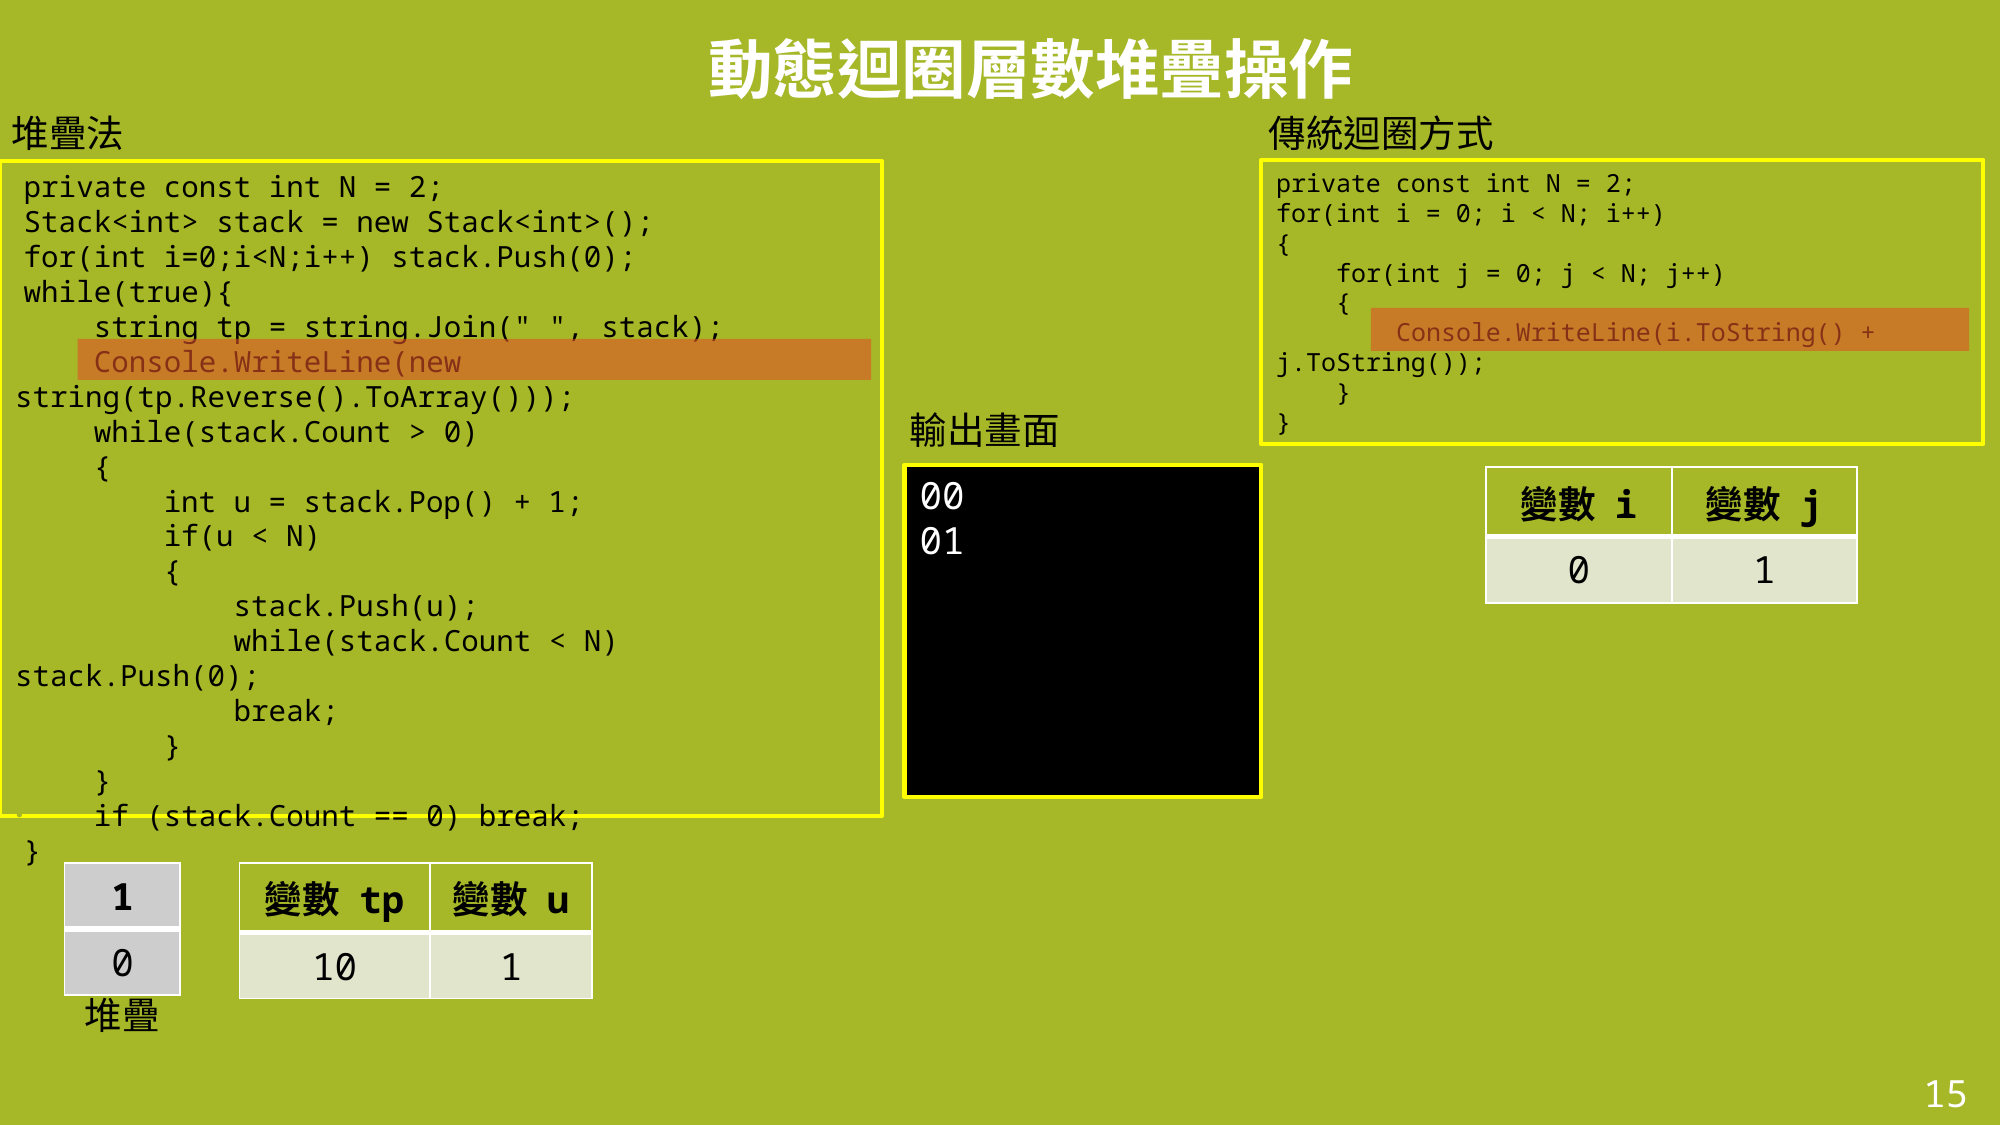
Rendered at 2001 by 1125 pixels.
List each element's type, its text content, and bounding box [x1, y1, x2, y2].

table_header 1 [65, 864, 179, 926]
text_box [1369, 306, 1971, 353]
table_header 變數 i [1487, 468, 1671, 534]
slide_number 15 [1871, 1065, 1984, 1125]
table_cell 0 [1487, 539, 1671, 602]
text_box [76, 337, 873, 381]
text_box 00 01 [904, 464, 1262, 798]
text_box 堆疊法 [0, 102, 186, 161]
table_cell 0 [65, 932, 179, 994]
table_header 變數 j [1673, 468, 1856, 534]
text_box private const int N = 2; for(int i = 0; i < N; i++) { for(int j = 0; j < N; j++) { Console.WriteLine(i.ToString() + j.ToString()); } } [1261, 159, 1984, 444]
table_cell 1 [431, 935, 591, 998]
table_header 變數 tp [240, 864, 429, 930]
text_box 堆疊 [69, 984, 186, 1049]
text_box 輸出畫面 [894, 400, 1132, 458]
table_header 變數 u [431, 864, 591, 930]
table_cell 1 [1673, 539, 1856, 602]
text_box 動態迴圈層數堆疊操作 [660, 20, 1402, 117]
text_box 傳統迴圈方式 [1253, 102, 1521, 160]
table_cell 10 [240, 935, 429, 998]
text_box private const int N = 2; Stack<int> stack = new Stack<int>(); for(int i=0;i<N;i++) stack.Push(0); while(true){ string tp = string.Join(" ", stack); Console.WriteLine(new string(tp.Reverse().ToArray())); while(stack.Count > 0) { int u = stack.Pop() + 1; if(u < N) { stack.Push(u); while(stack.Count < N) stack.Push(0); break; } } if (stack.Count == 0) break; } [0, 160, 882, 817]
